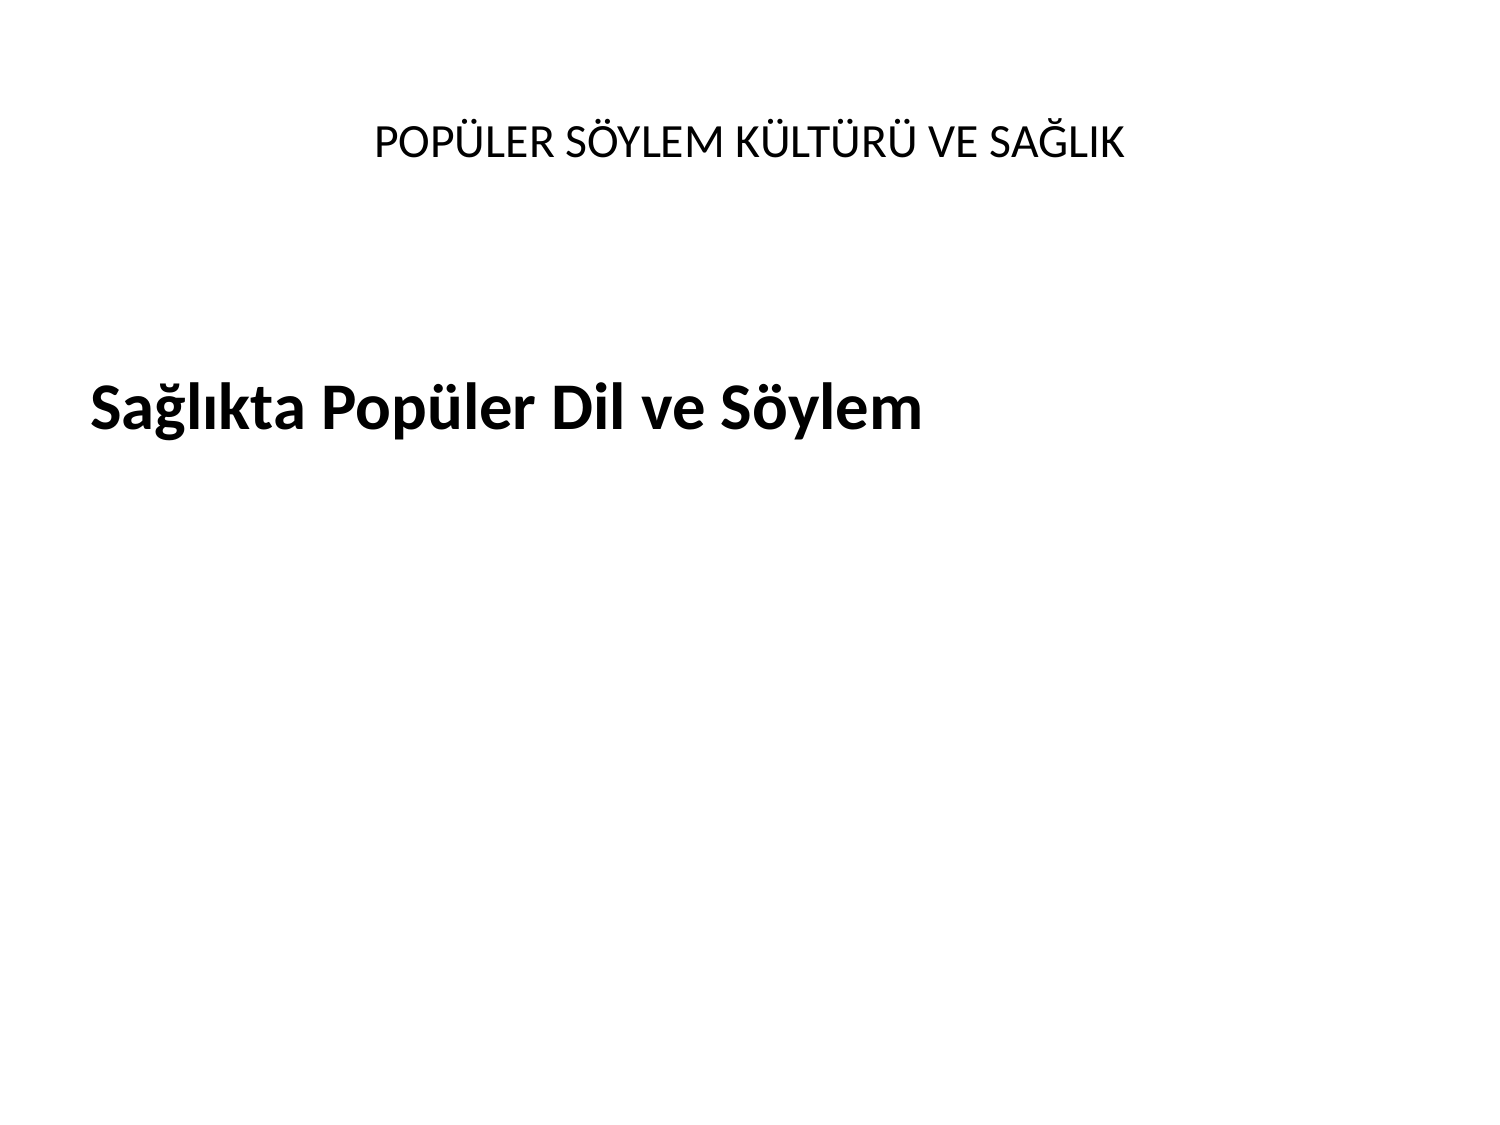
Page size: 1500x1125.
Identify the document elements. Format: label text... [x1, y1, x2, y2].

title POPÜLER SÖYLEM KÜLTÜRÜ VE SAĞLIK [75, 45, 1425, 233]
list Sağlıkta Popüler Dil ve Söylem [75, 262, 1425, 1005]
